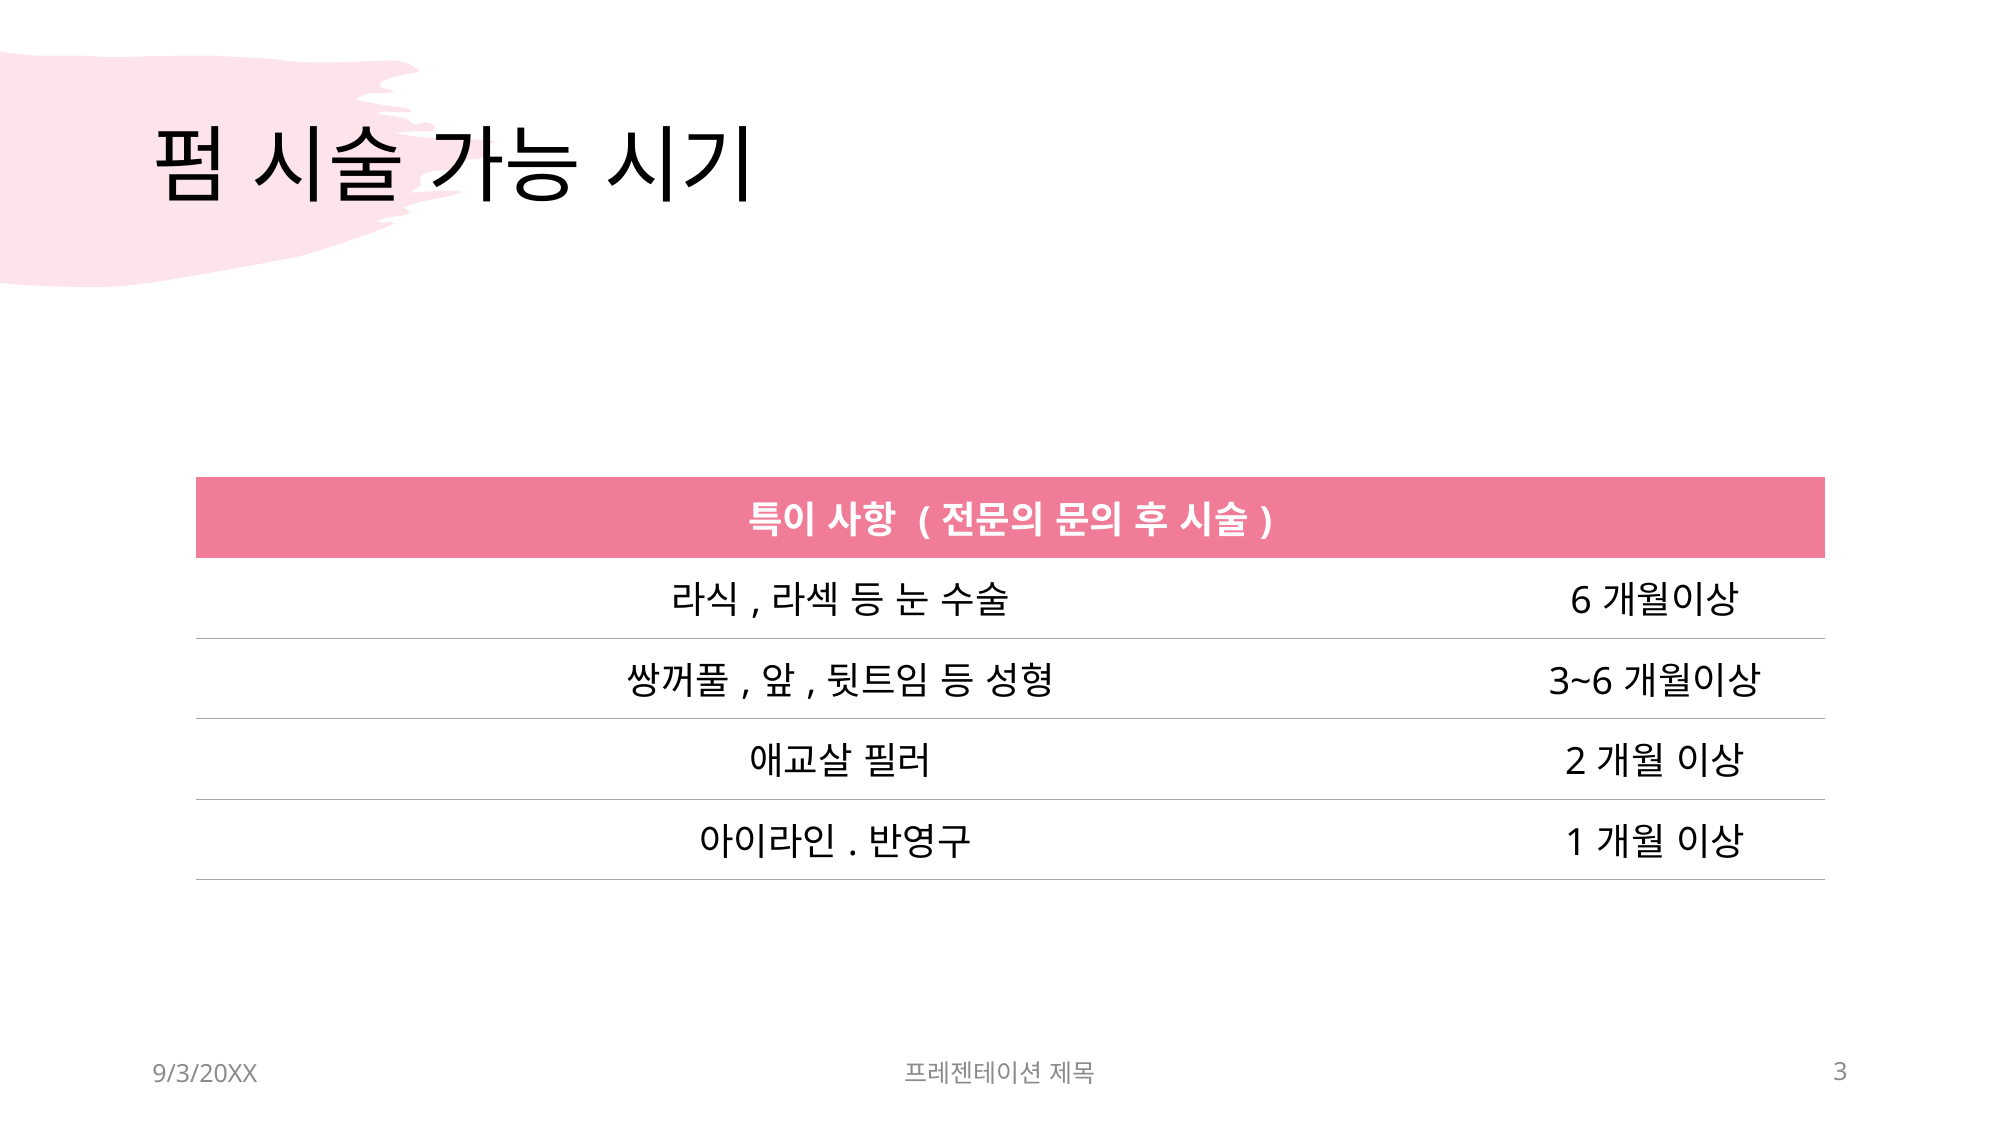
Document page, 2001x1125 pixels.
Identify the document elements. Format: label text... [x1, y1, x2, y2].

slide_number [137, 1042, 588, 1103]
table_cell 아이라인.반영구 [196, 800, 1485, 879]
slide_number 3 [1412, 1042, 1863, 1103]
table_cell 6개월이상 [1485, 558, 1825, 638]
table_header 특이 사항 (전문의 문의 후 시술) [196, 477, 1825, 558]
title 펌 시술 가능 시기 [137, 59, 1863, 278]
footer 프레젠테이션 제목 [662, 1042, 1338, 1103]
table_cell 3~6개월이상 [1485, 639, 1825, 718]
table_cell 쌍꺼풀,앞,뒷트임 등 성형 [196, 639, 1485, 718]
table_cell 애교살 필러 [196, 719, 1485, 799]
table_cell 라식,라섹 등 눈 수술 [196, 558, 1485, 638]
table_cell 1개월 이상 [1485, 800, 1825, 879]
table_cell 2개월 이상 [1485, 719, 1825, 799]
